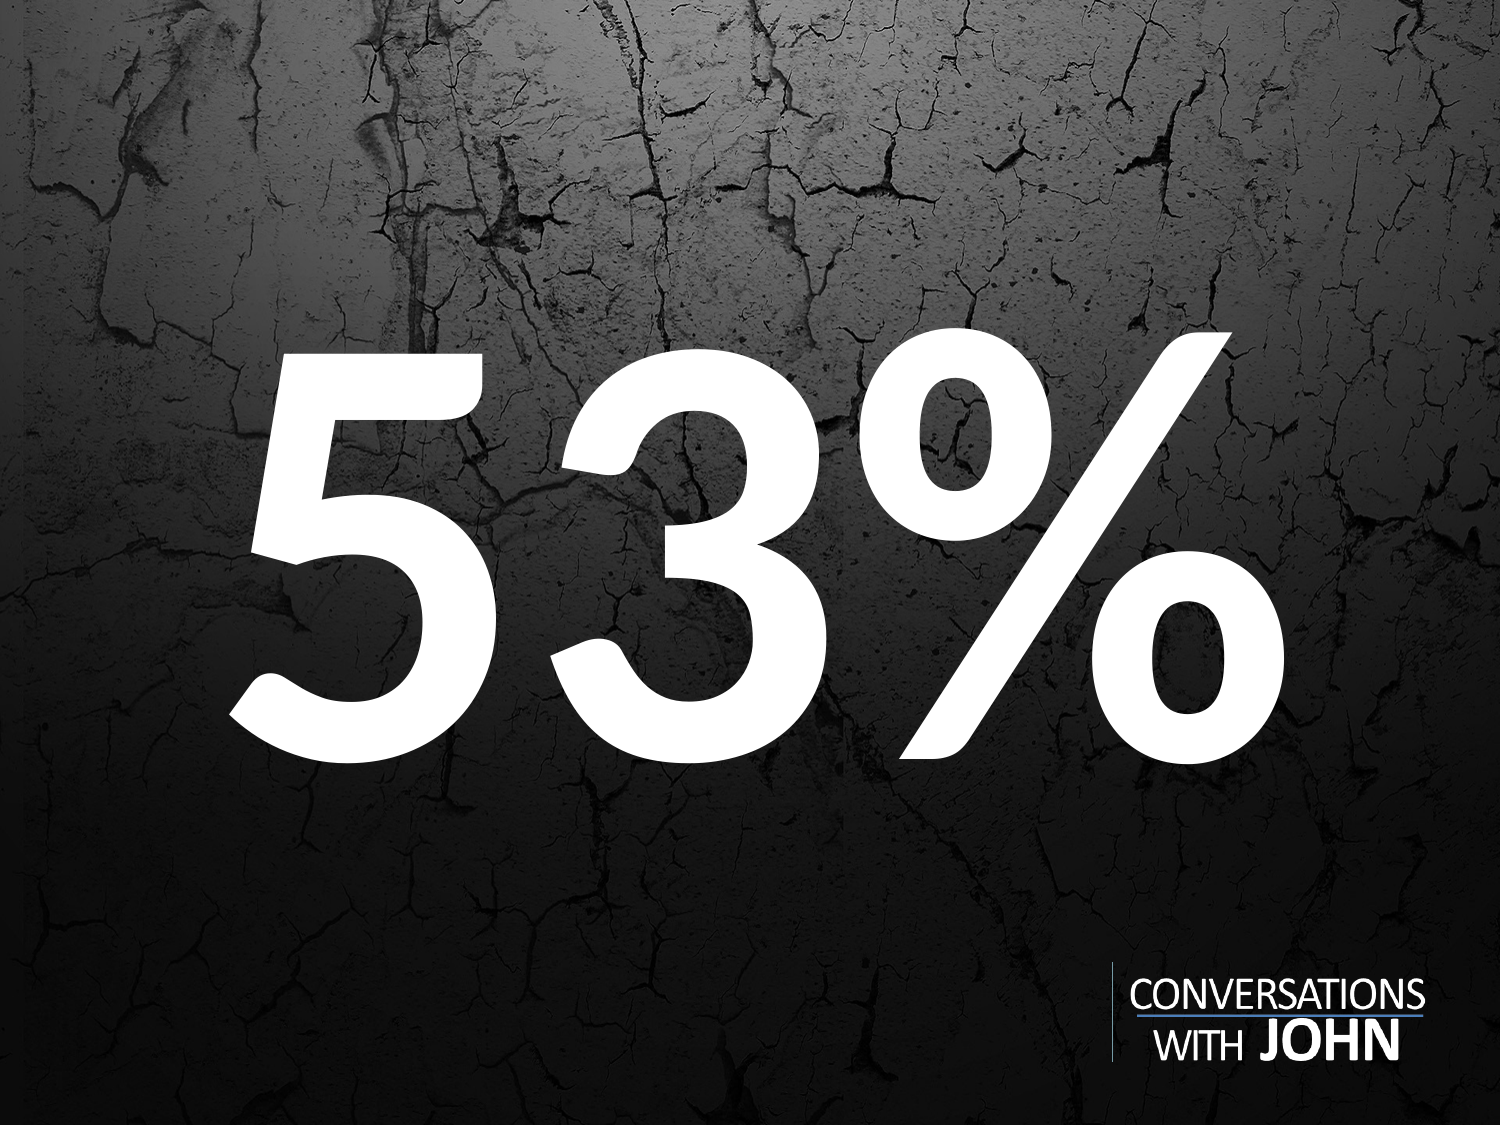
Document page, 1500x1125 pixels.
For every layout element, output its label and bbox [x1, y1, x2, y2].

picture [0, 0, 1500, 1125]
text_box [1099, 949, 1463, 1119]
